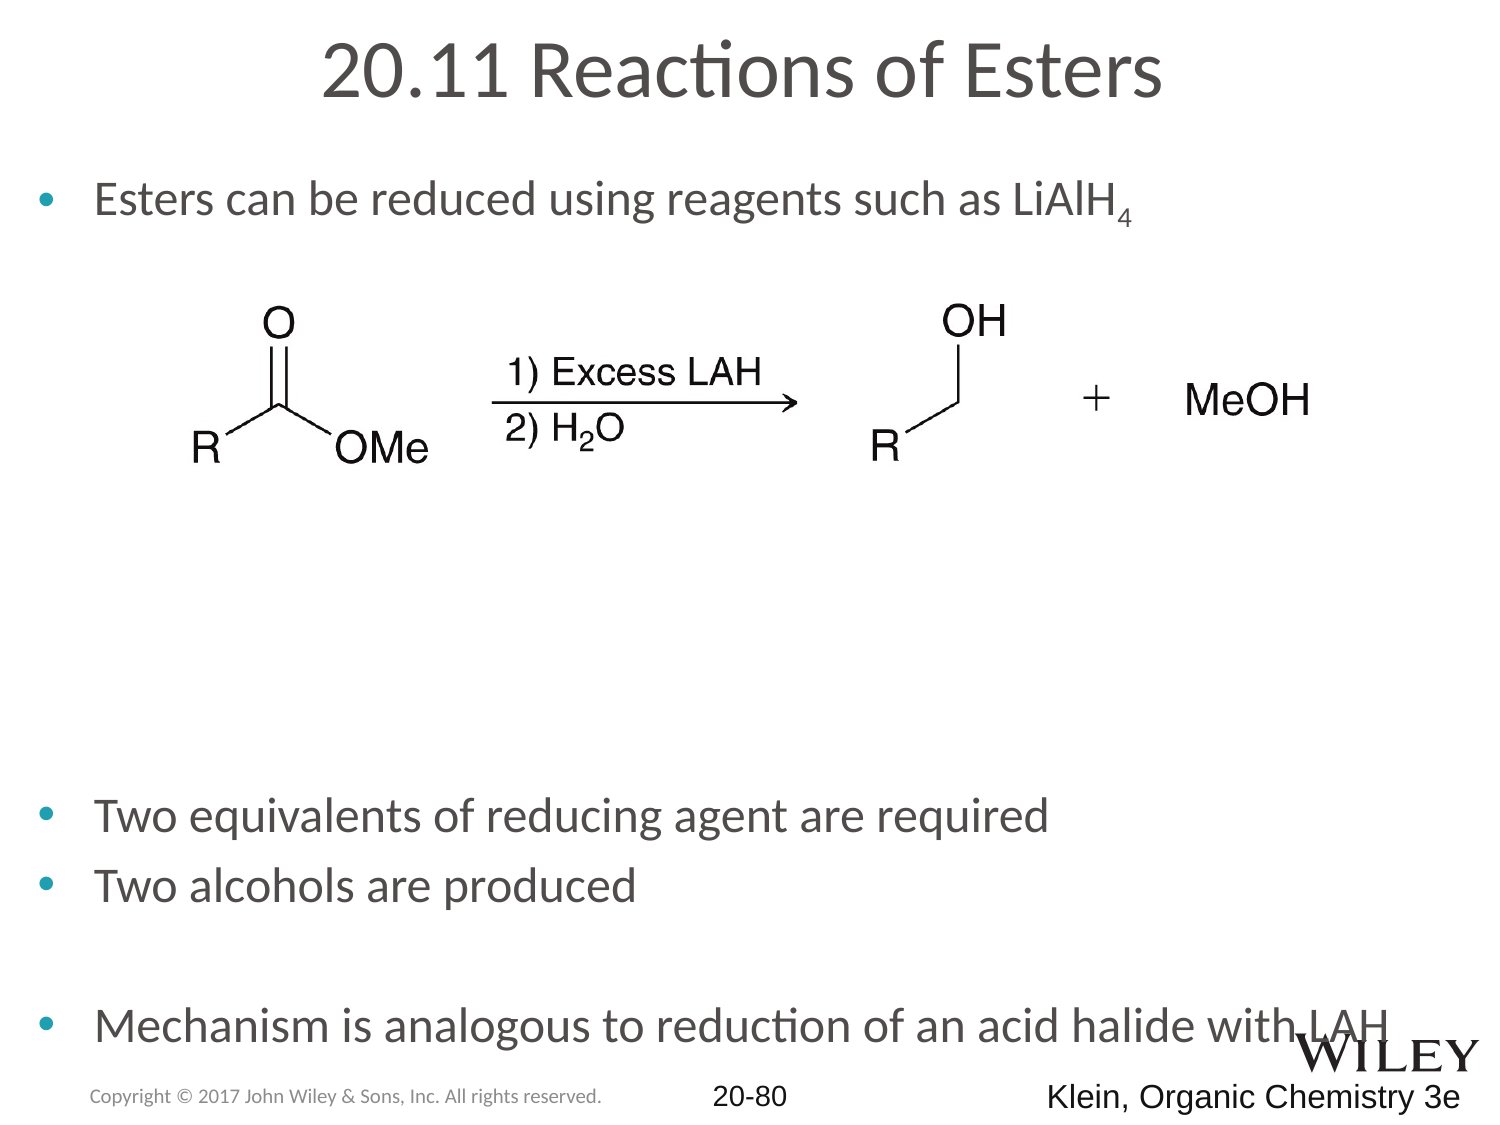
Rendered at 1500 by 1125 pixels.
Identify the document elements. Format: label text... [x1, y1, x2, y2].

title 20.11 Reactions of Esters [19, 0, 1467, 130]
picture [181, 289, 1319, 482]
slide_number 20-80 [618, 1065, 882, 1125]
slide_number Copyright © 2017 John Wiley & Sons, Inc. All rights reserved. [75, 1065, 618, 1125]
picture [1292, 1031, 1480, 1065]
list Esters can be reduced using reagents such as LiAlH4 Two equivalents of reducing agent are required Two alcohols are produced Mechanism is analogous to reduction of an acid halide with LAH [22, 157, 1445, 1004]
footer Klein, Organic Chemistry 3e [1010, 1065, 1486, 1125]
